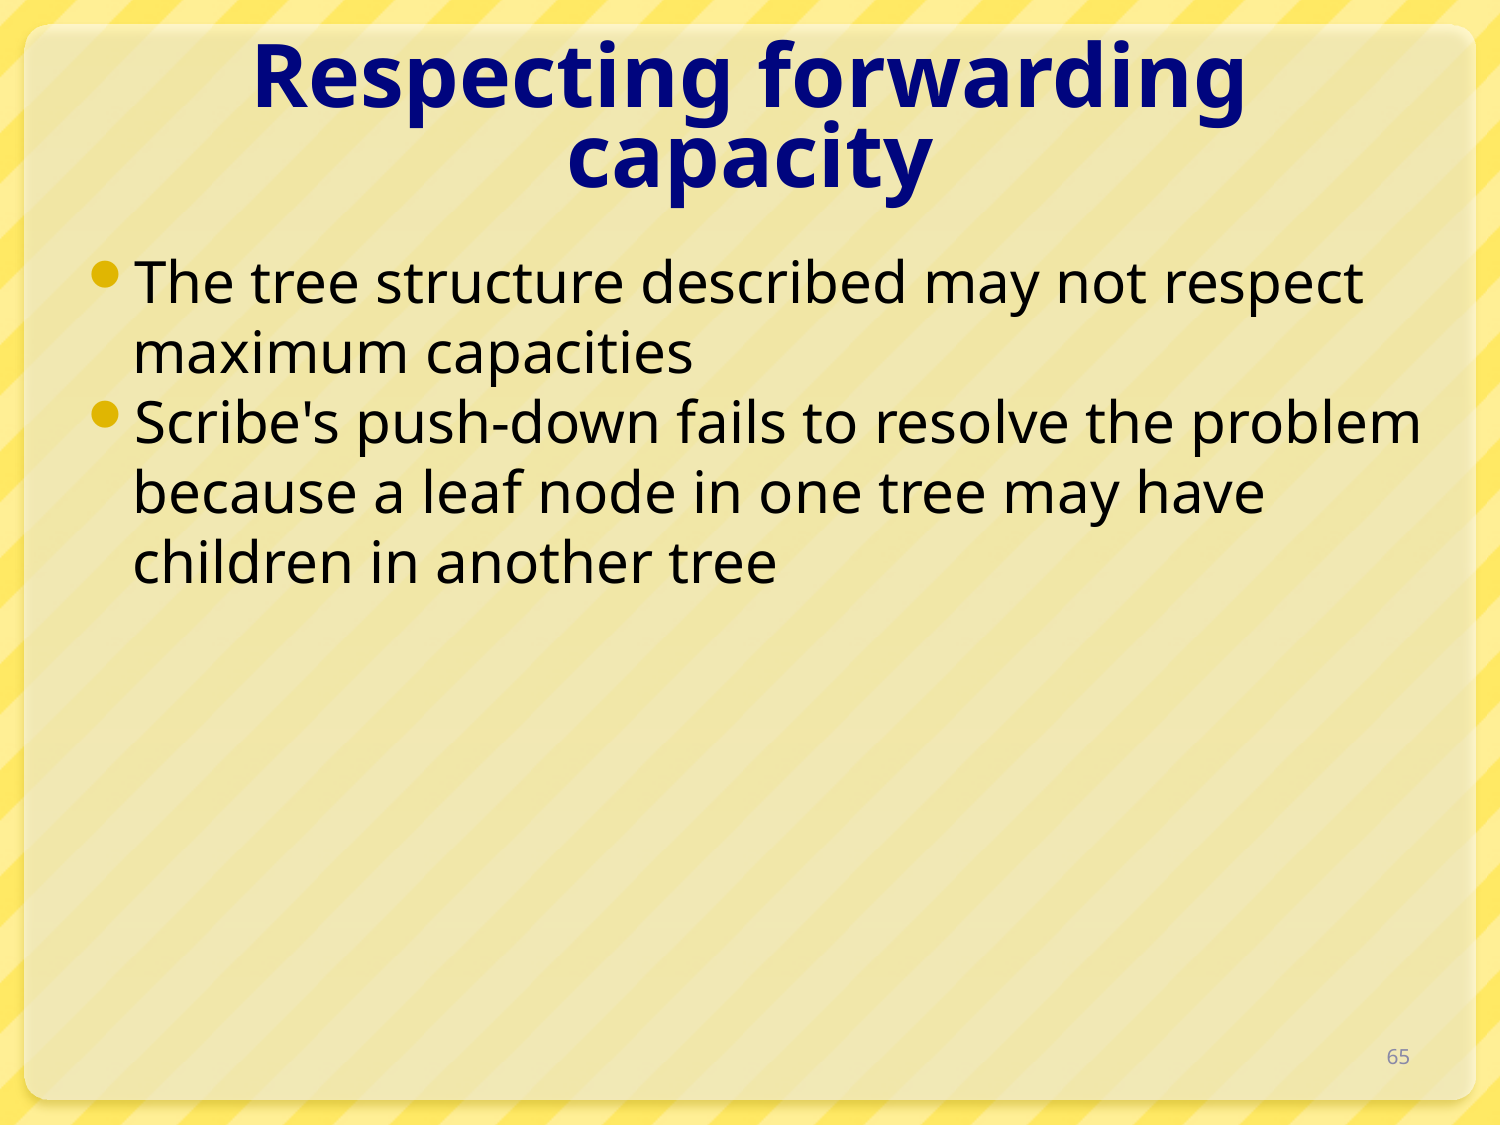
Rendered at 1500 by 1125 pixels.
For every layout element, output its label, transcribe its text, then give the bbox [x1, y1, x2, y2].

slide_number 65 [1074, 1019, 1425, 1080]
text_box [0, 0, 1500, 1125]
text_box [40, 1101, 91, 1106]
list The tree structure described may not respect maximum capacities Scribe's push-down fails to resolve the problem because a leaf node in one tree may have children in another tree [50, 237, 1450, 1005]
title Respecting forwarding capacity [50, 37, 1450, 213]
text_box [1417, 1097, 1465, 1106]
